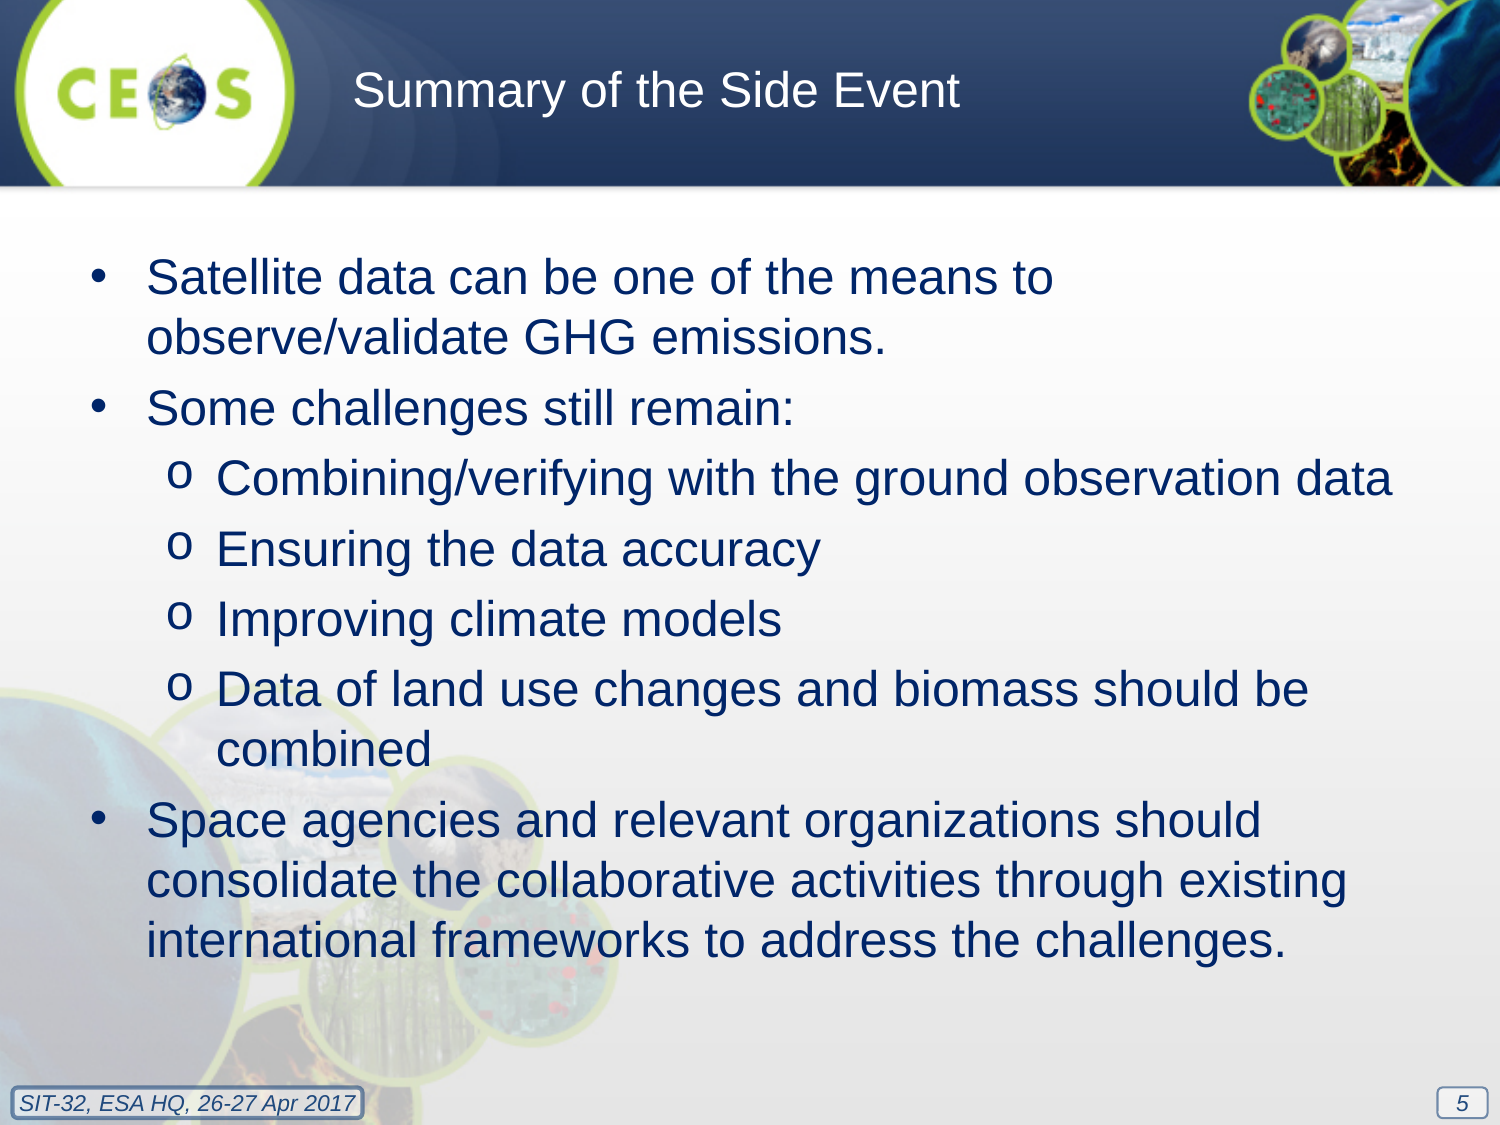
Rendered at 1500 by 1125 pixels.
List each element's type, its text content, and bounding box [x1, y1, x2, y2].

picture [0, 0, 1500, 1125]
list Summary of the Side Event [337, 50, 1150, 138]
slide_number 5 [1436, 1086, 1489, 1120]
text_box Satellite data can be one of the means to observe/validate GHG emissions. Some challenges still remain: Combining/verifying with the ground observation data Ensuring the data accuracy Improving climate models Data of land use changes and biomass should be combined Space agencies and relevant organizations should consolidate the collaborative activities through existing international frameworks to address the challenges. [74, 237, 1413, 1013]
